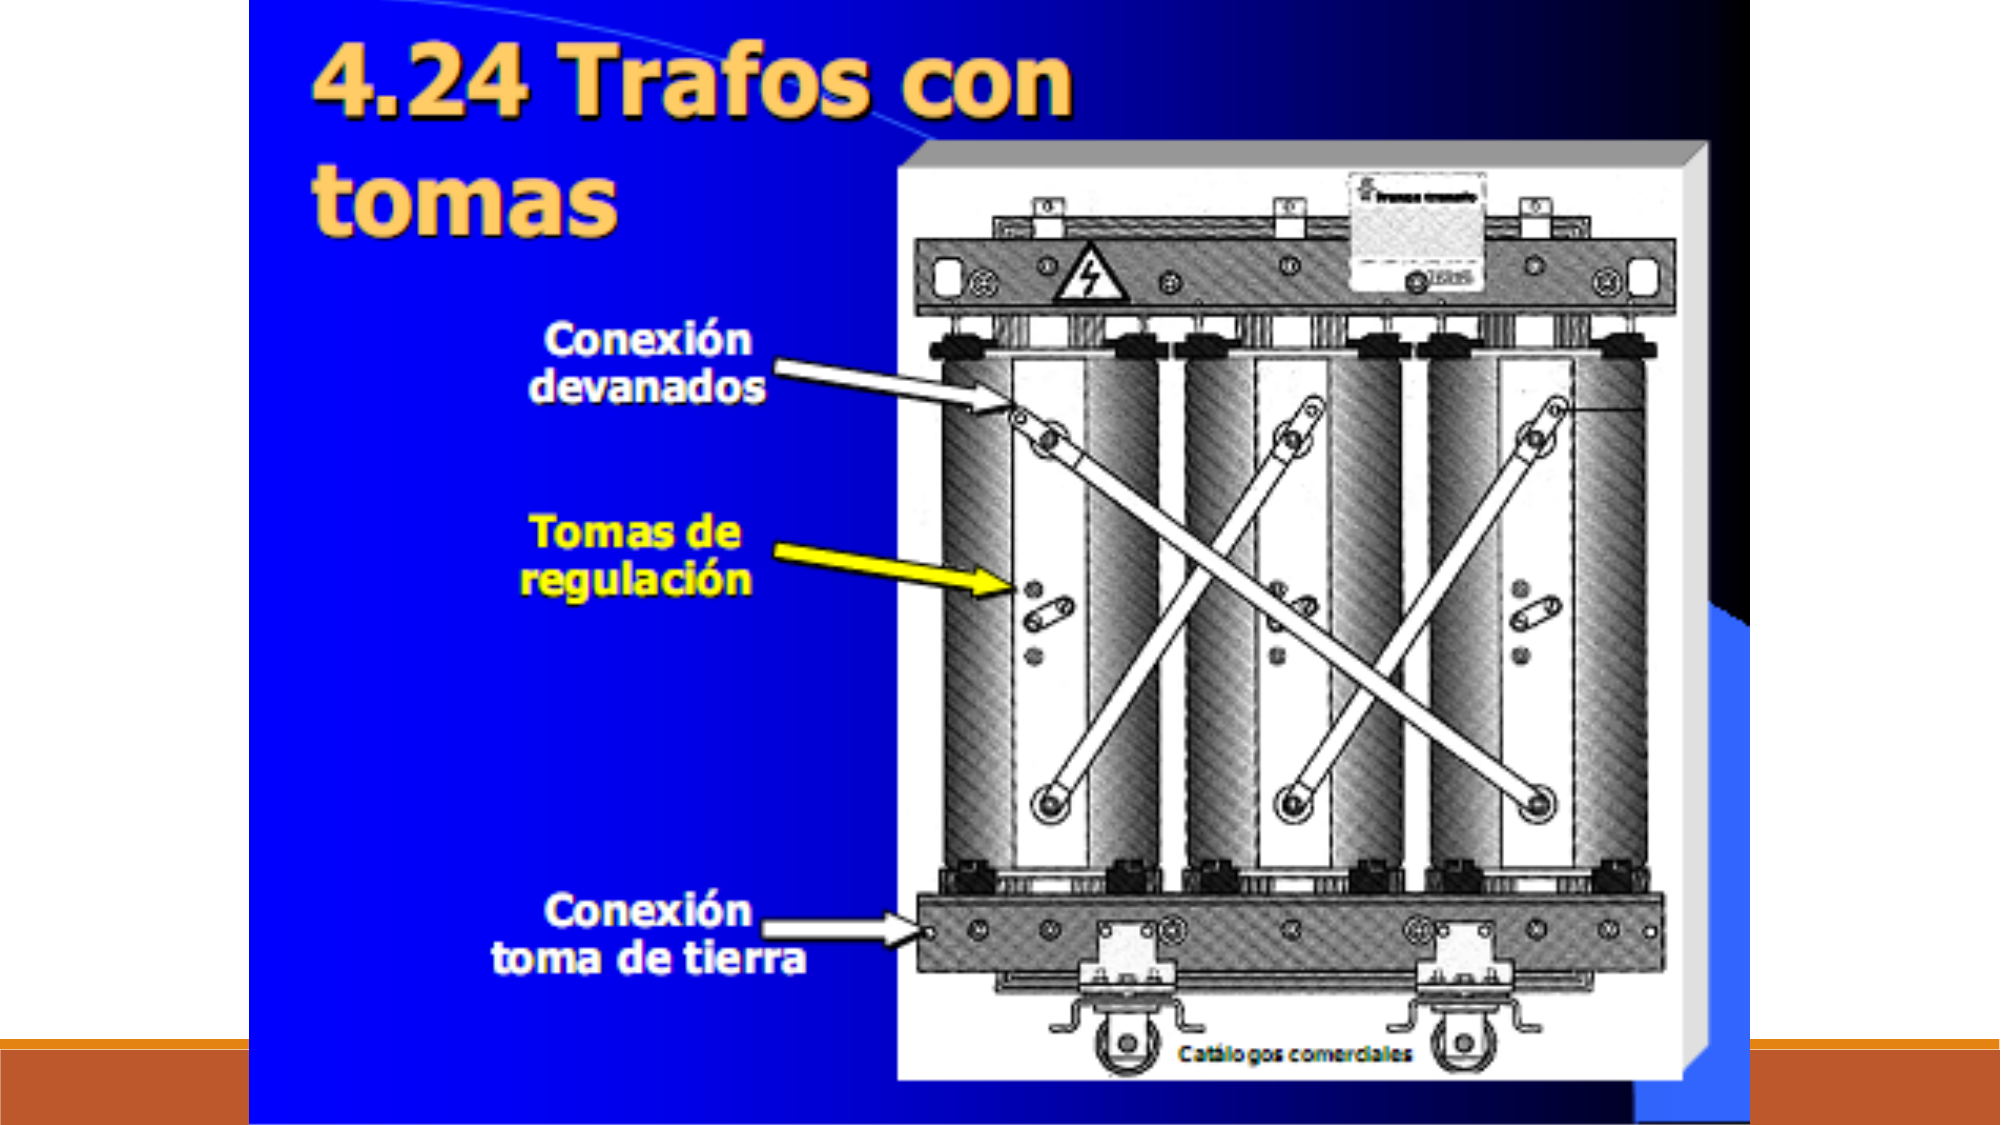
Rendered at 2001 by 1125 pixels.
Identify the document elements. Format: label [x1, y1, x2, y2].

picture [249, 0, 1751, 1125]
